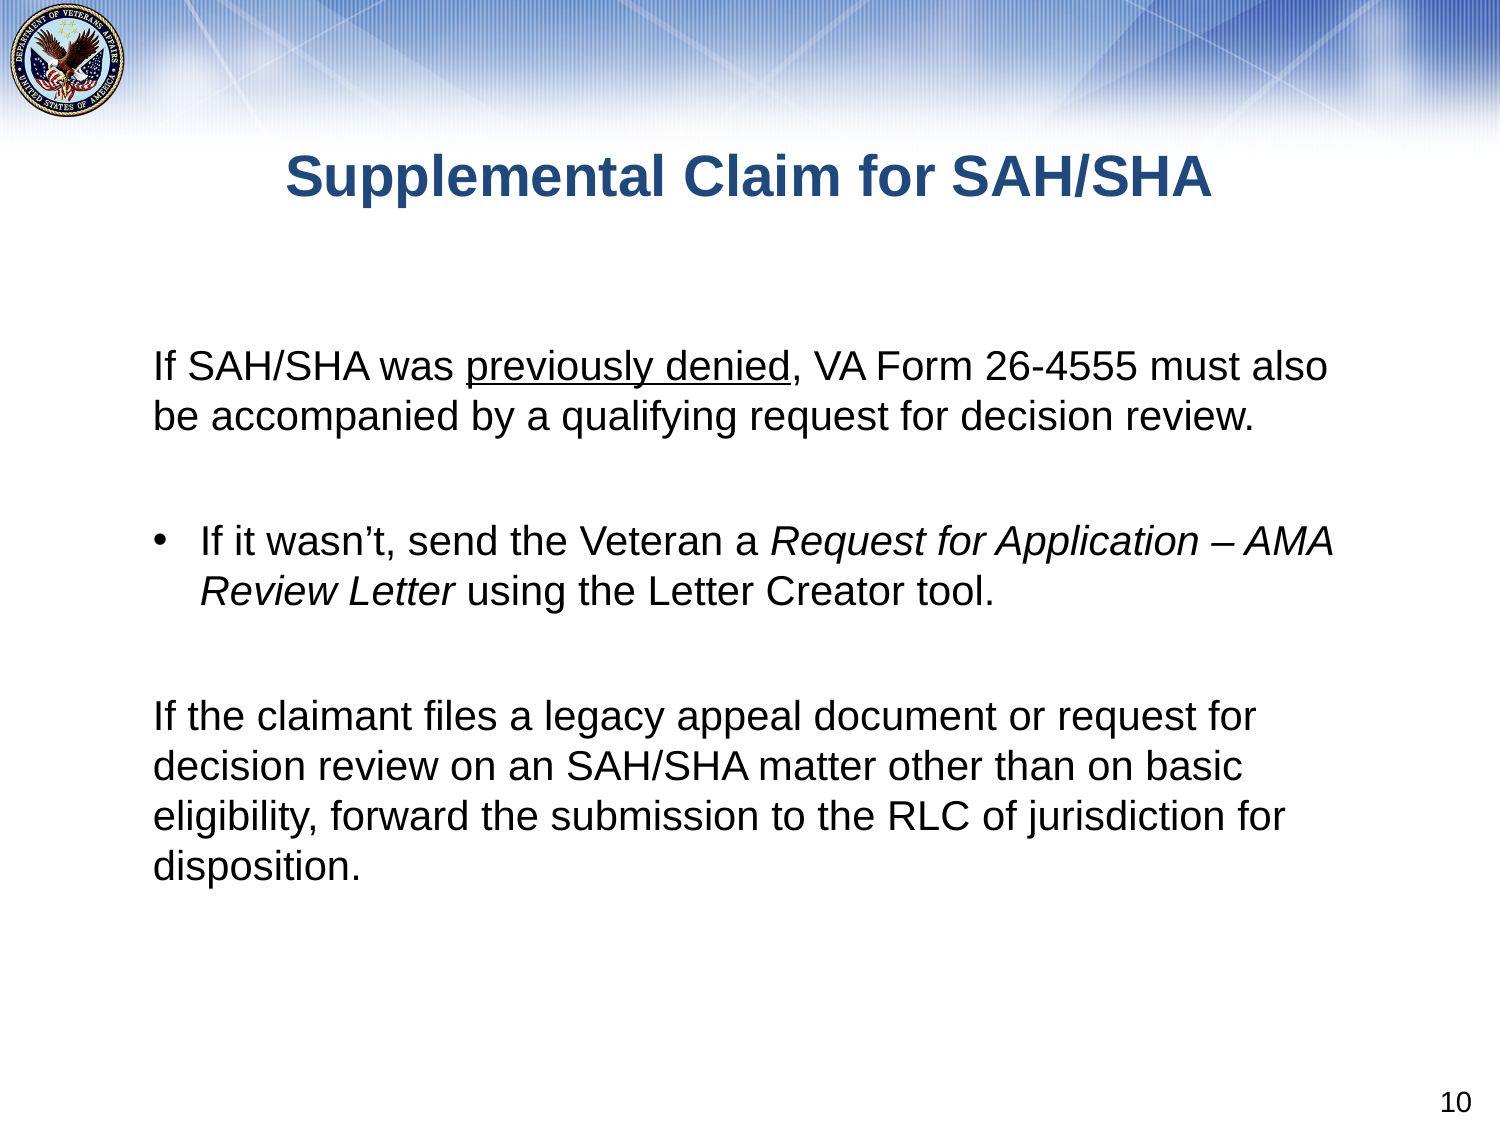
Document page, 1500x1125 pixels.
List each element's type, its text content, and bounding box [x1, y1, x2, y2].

slide_number 10 [1136, 1083, 1487, 1125]
picture [0, 0, 1500, 130]
picture [0, 309, 1500, 1062]
title Supplemental Claim for SAH/SHA [0, 130, 1500, 309]
list If SAH/SHA was previously denied, VA Form 26-4555 must also be accompanied by a qualifying request for decision review. If it wasn’t, send the Veteran a Request for Application – AMA Review Letter using the Letter Creator tool. If the claimant files a legacy appeal document or request for decision review on an SAH/SHA matter other than on basic eligibility, forward the submission to the RLC of jurisdiction for disposition. [138, 331, 1362, 974]
